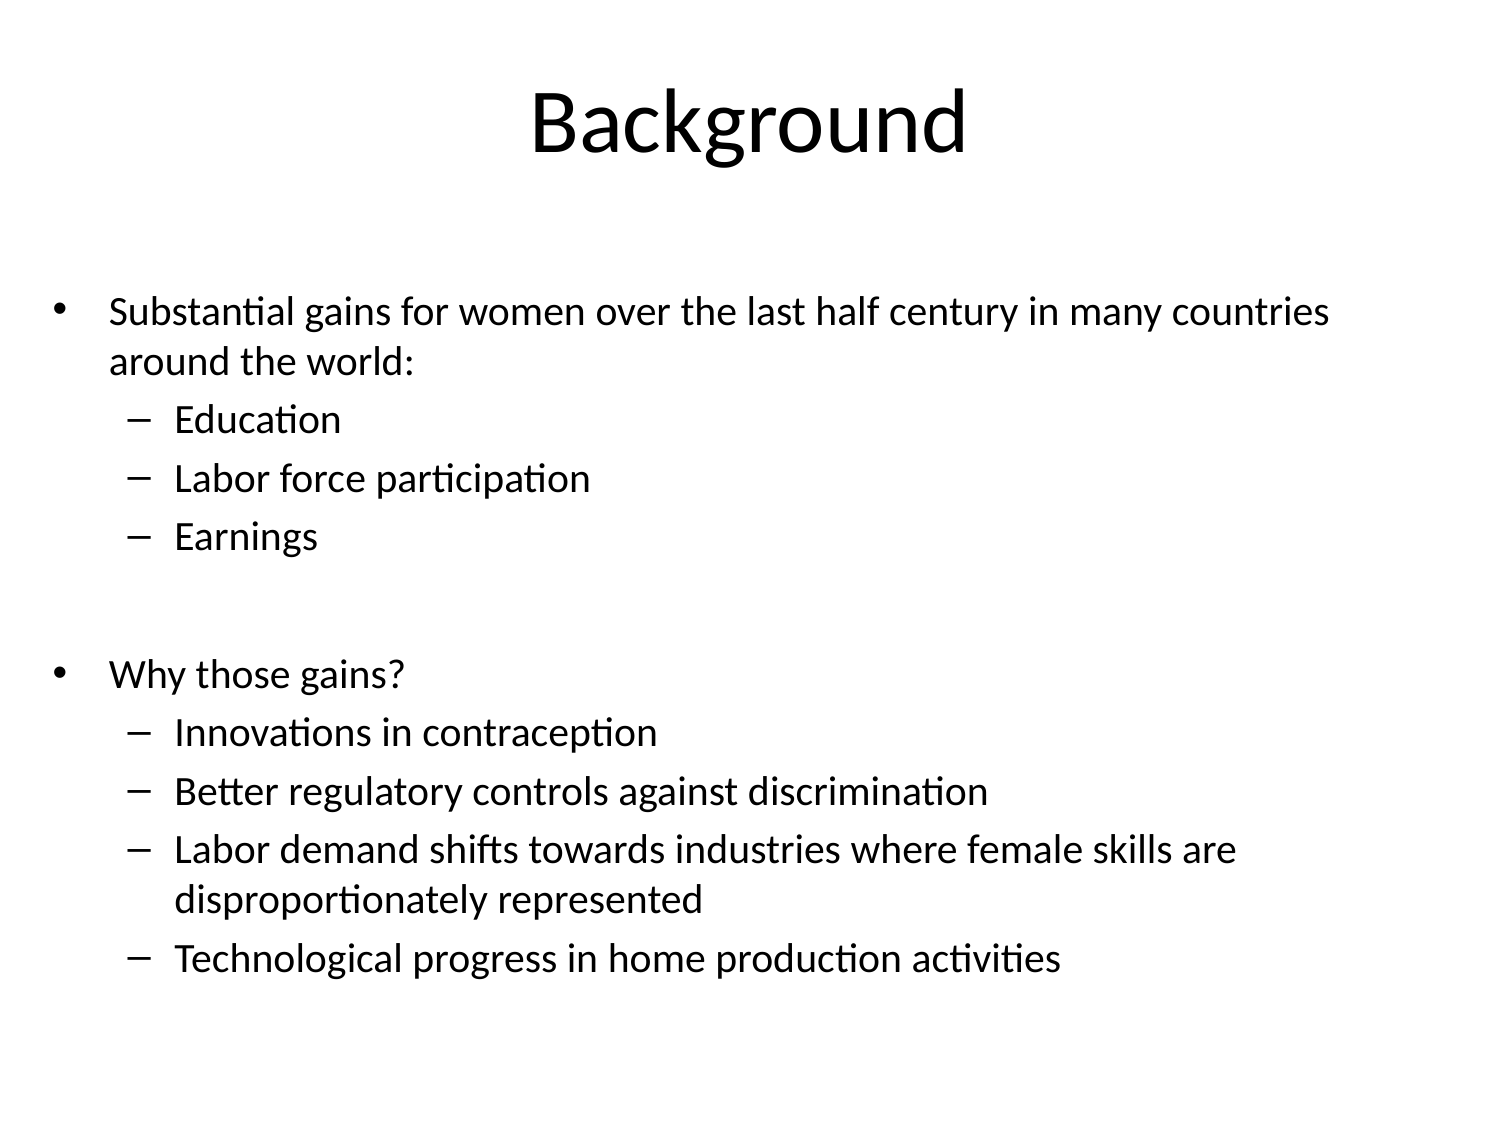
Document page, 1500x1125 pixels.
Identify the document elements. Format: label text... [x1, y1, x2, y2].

list Substantial gains for women over the last half century in many countries around the world: Education Labor force participation Earnings Why those gains? Innovations in contraception Better regulatory controls against discrimination Labor demand shifts towards industries where female skills are disproportionately represented Technological progress in home production activities [37, 187, 1425, 1088]
title Background [75, 43, 1425, 187]
